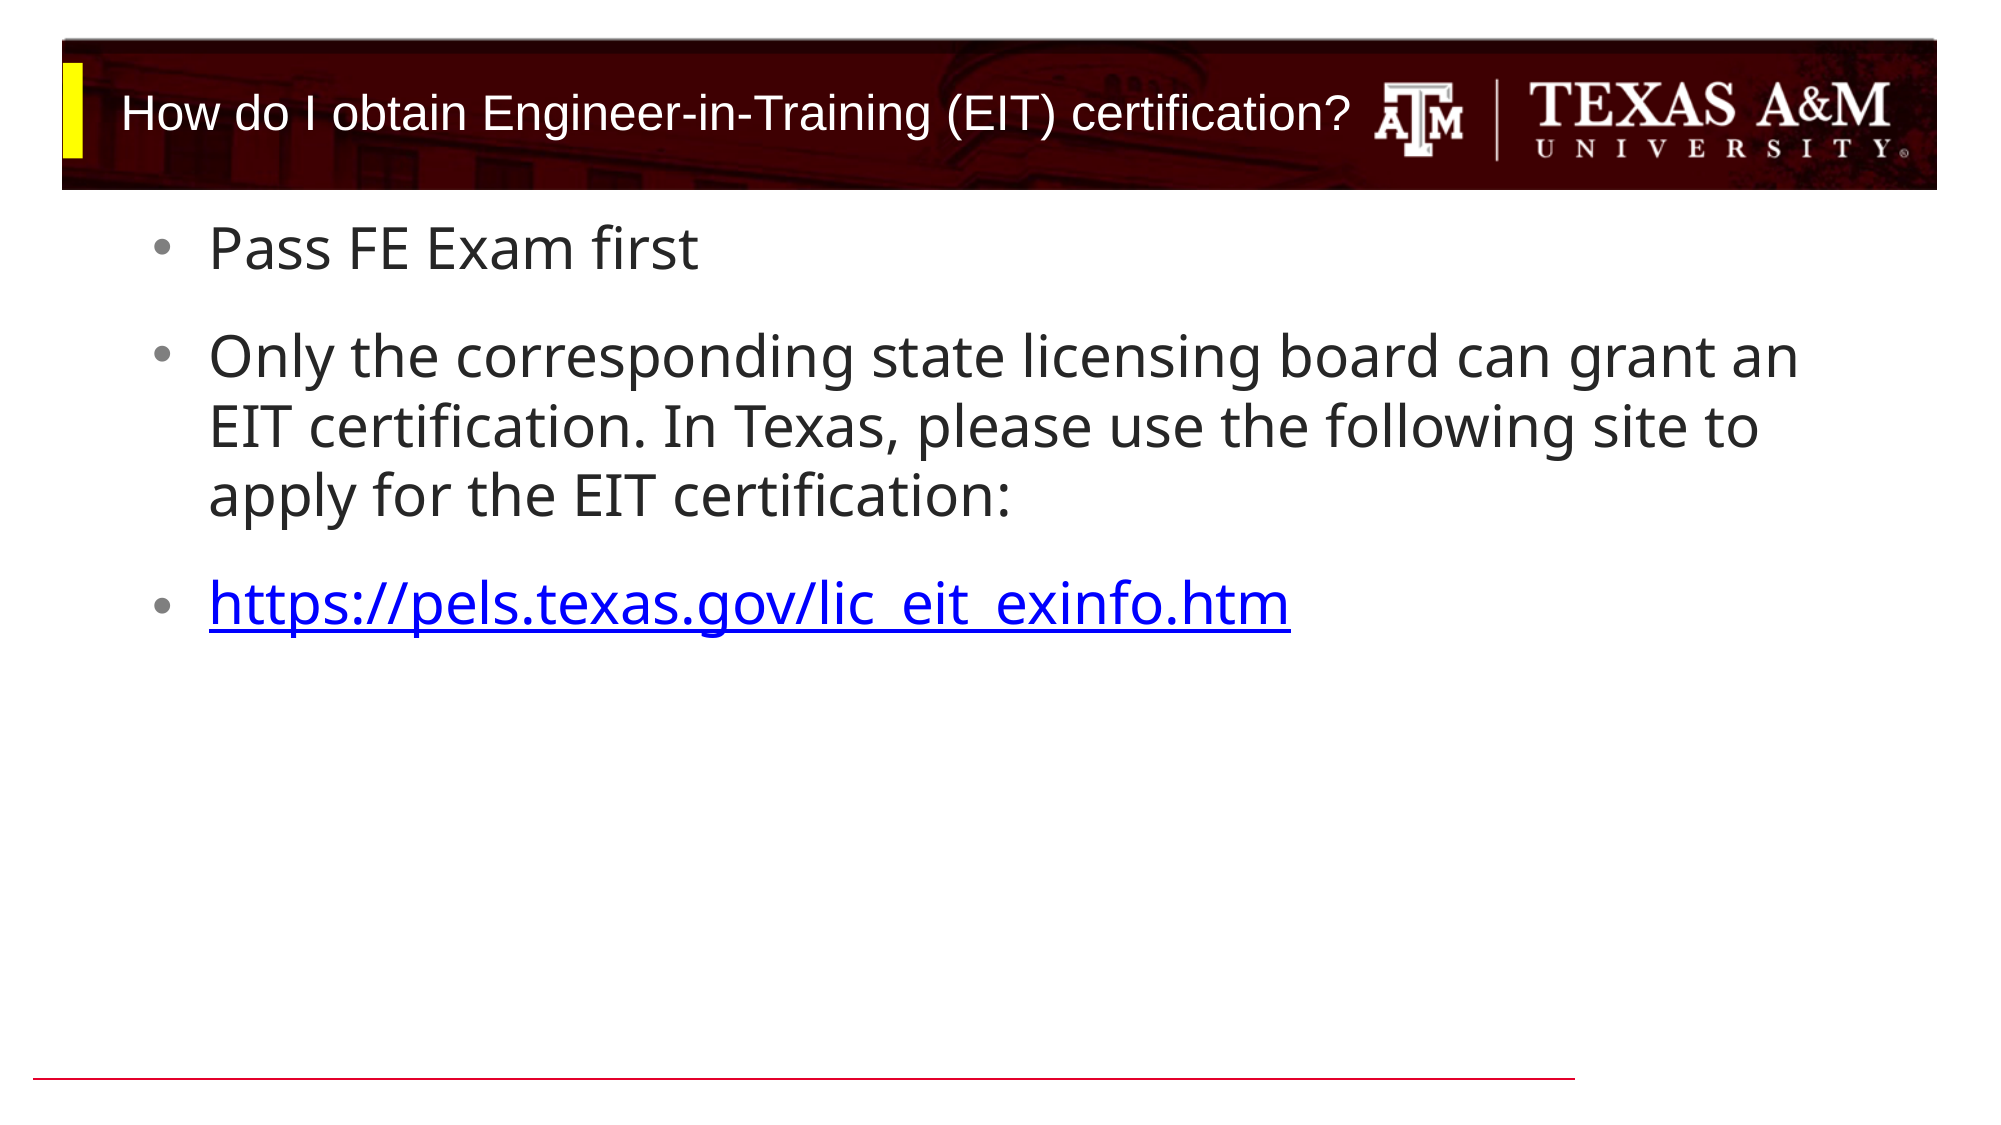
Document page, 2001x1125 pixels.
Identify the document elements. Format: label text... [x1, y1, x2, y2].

title How do I obtain Engineer-in-Training (EIT) certification? [105, 16, 1428, 204]
list Pass FE Exam first Only the corresponding state licensing board can grant an EIT certification. In Texas, please use the following site to apply for the EIT certification: https://pels.texas.gov/lic_eit_exinfo.htm [99, 204, 1900, 1036]
picture [1428, 37, 1937, 190]
picture [62, 37, 105, 190]
